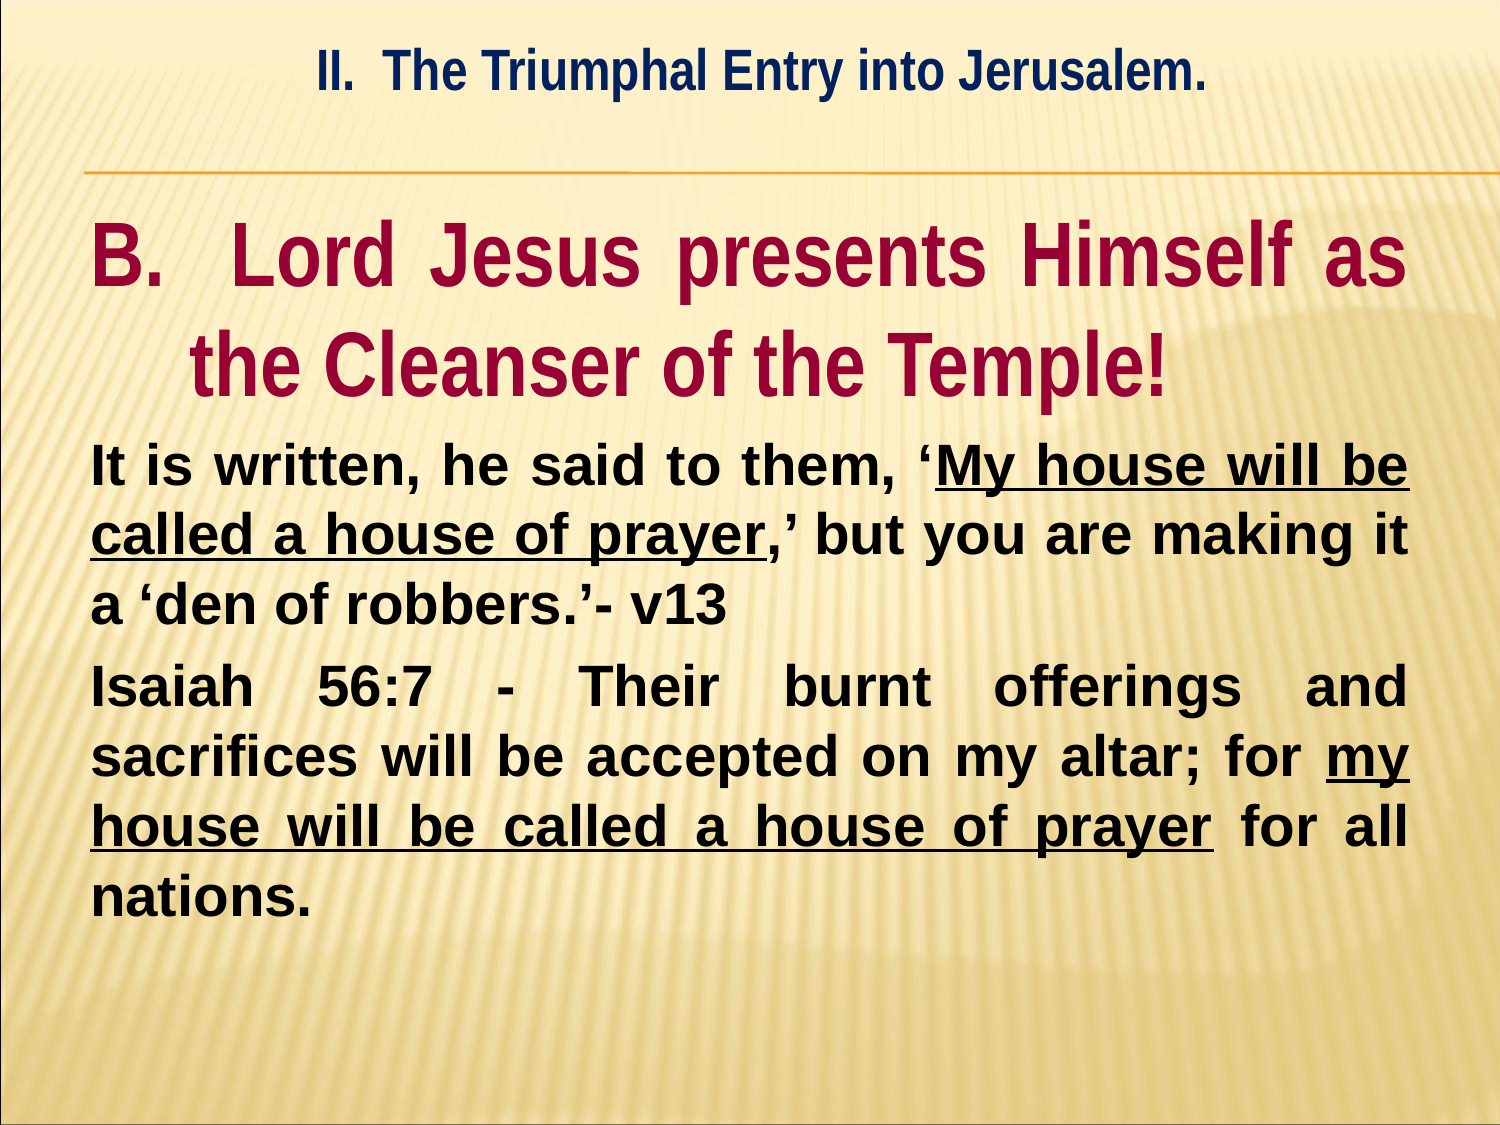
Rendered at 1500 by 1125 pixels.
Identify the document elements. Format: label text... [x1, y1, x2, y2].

text_box II. The Triumphal Entry into Jerusalem. [124, 24, 1413, 110]
list B. Lord Jesus presents Himself as the Cleanser of the Temple! It is written, he said to them, ‘My house will be called a house of prayer,’ but you are making it a ‘den of robbers.’- v13 Isaiah 56:7 - Their burnt offerings and sacrifices will be accepted on my altar; for my house will be called a house of prayer for all nations. [75, 187, 1425, 1075]
picture [0, 0, 1500, 1125]
